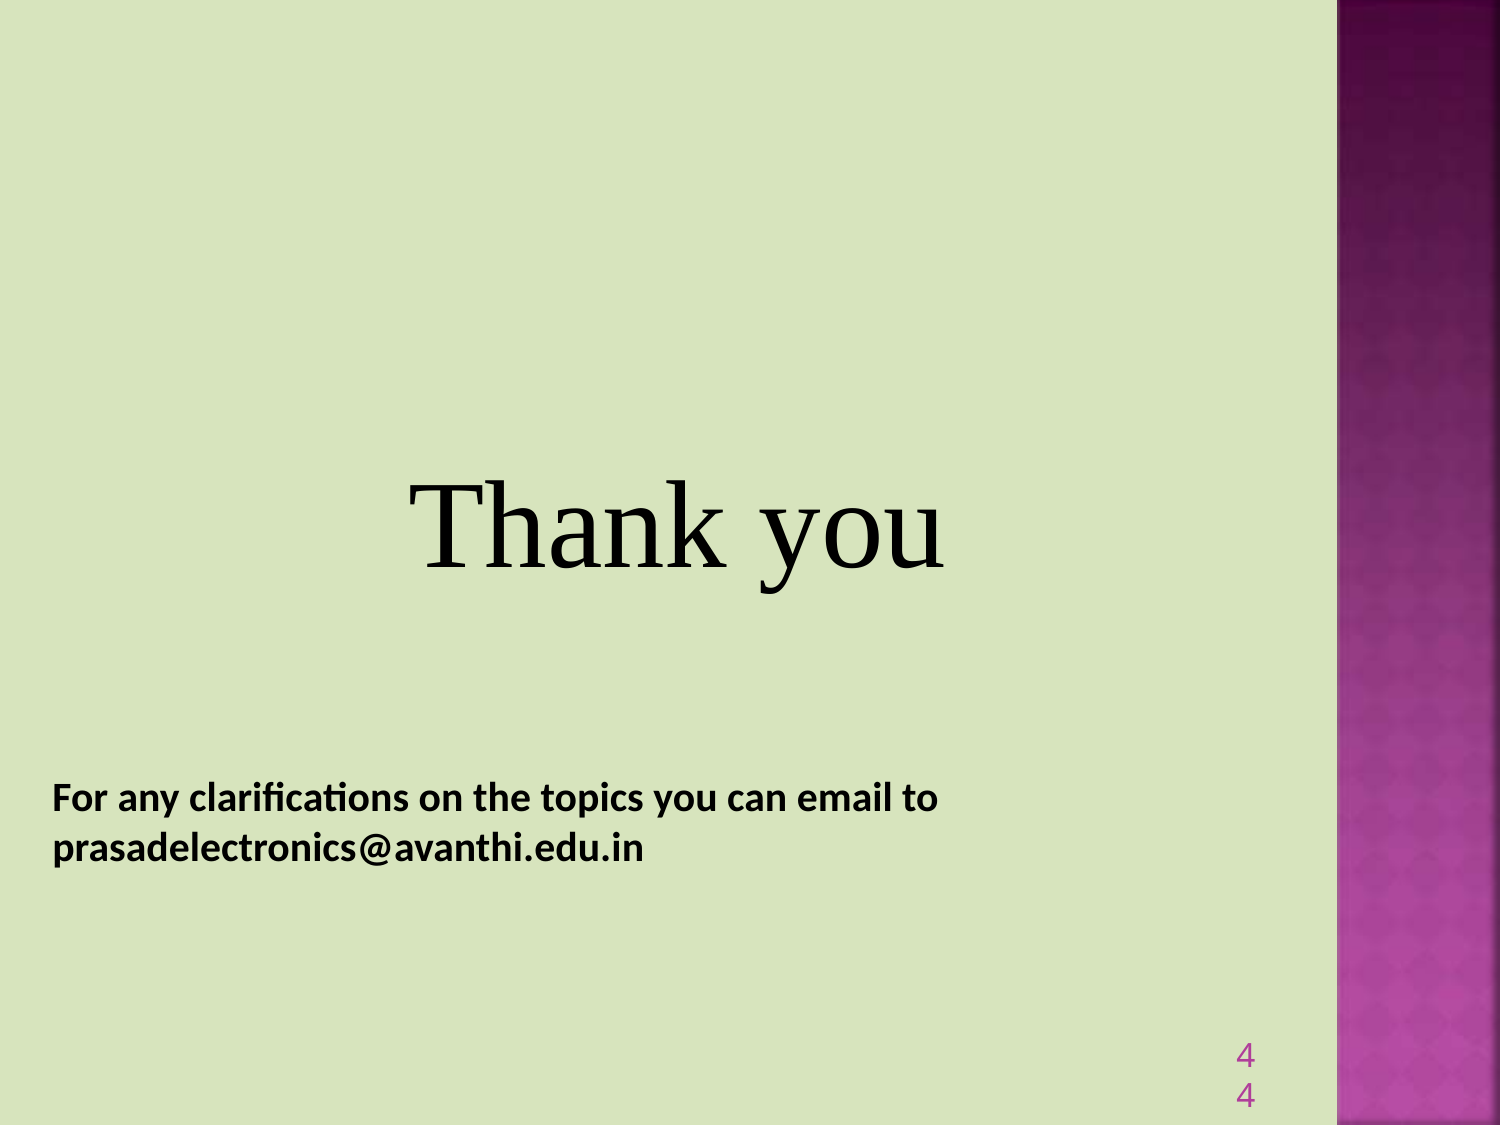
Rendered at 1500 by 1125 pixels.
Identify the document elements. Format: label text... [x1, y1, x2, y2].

text_box 44 [1234, 1034, 1274, 1115]
title Thank you [406, 439, 1063, 630]
picture [1337, 0, 1500, 1125]
text_box For any clarifications on the topics you can email to prasadelectronics@avanthi.edu.in [37, 762, 1338, 878]
